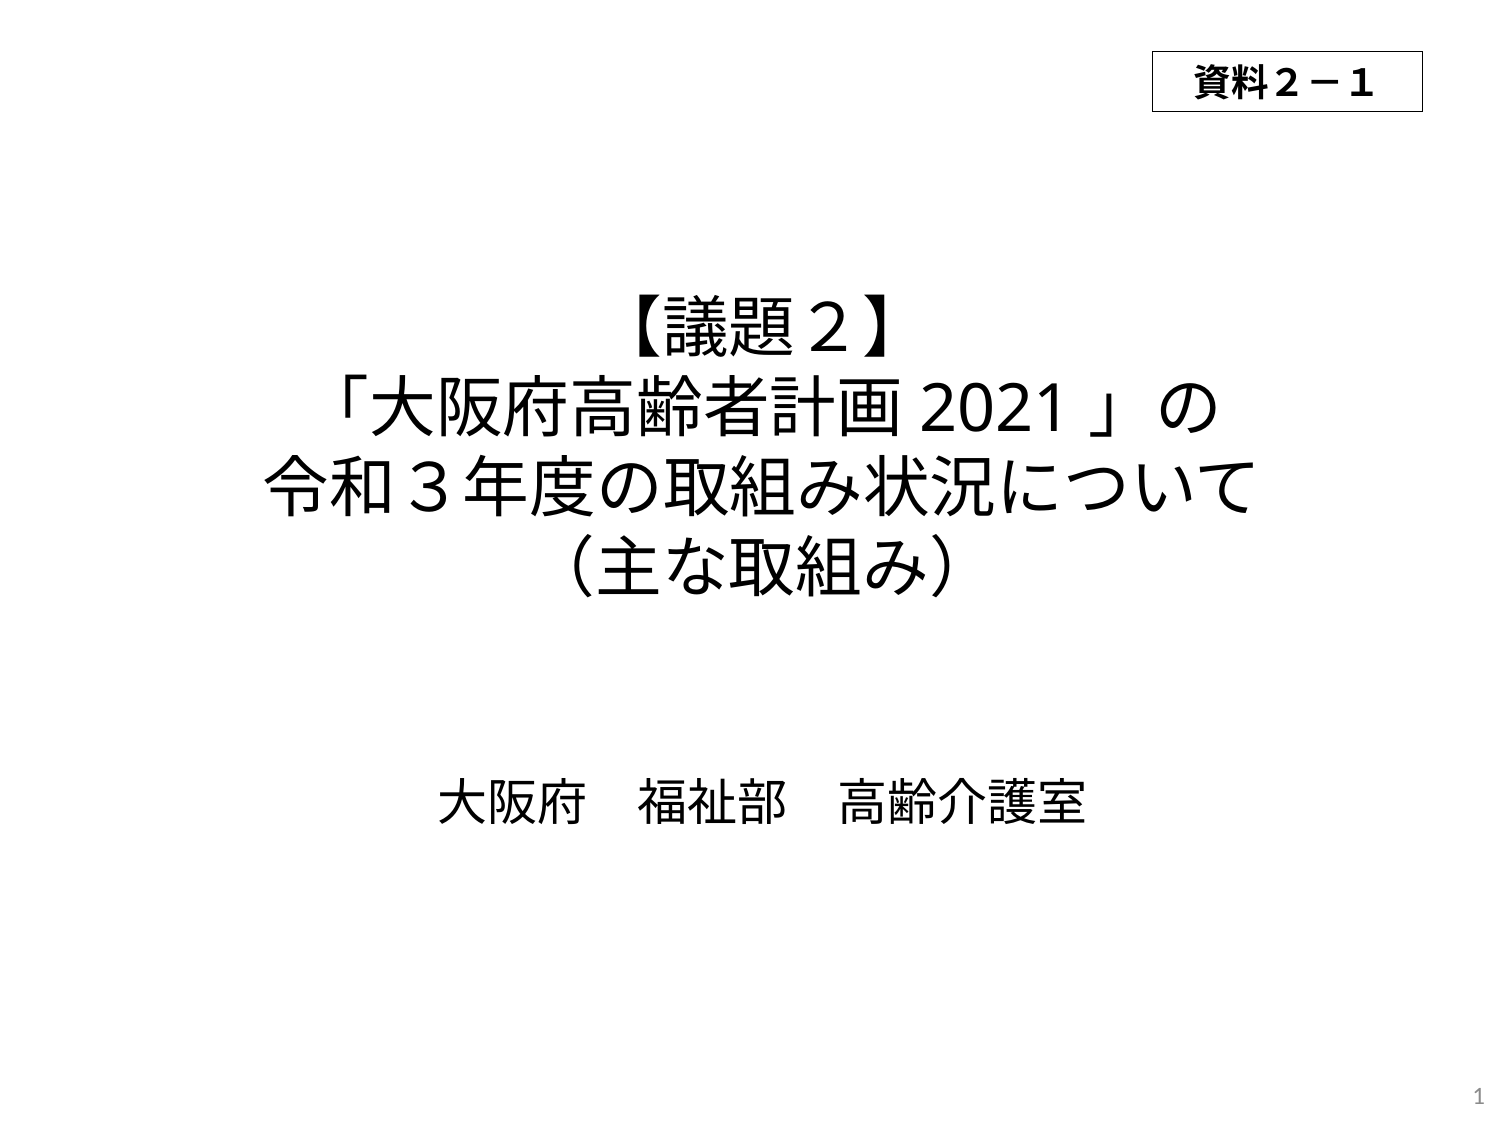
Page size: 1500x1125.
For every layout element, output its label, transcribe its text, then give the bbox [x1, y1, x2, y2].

text_box 大阪府 福祉部 高齢介護室 [237, 763, 1288, 839]
text_box 【議題２】 「大阪府高齢者計画2021」の 令和３年度の取組み状況について （主な取組み） [237, 277, 1288, 613]
slide_number 1 [1162, 1065, 1500, 1125]
text_box 資料２－１ [1152, 51, 1423, 112]
